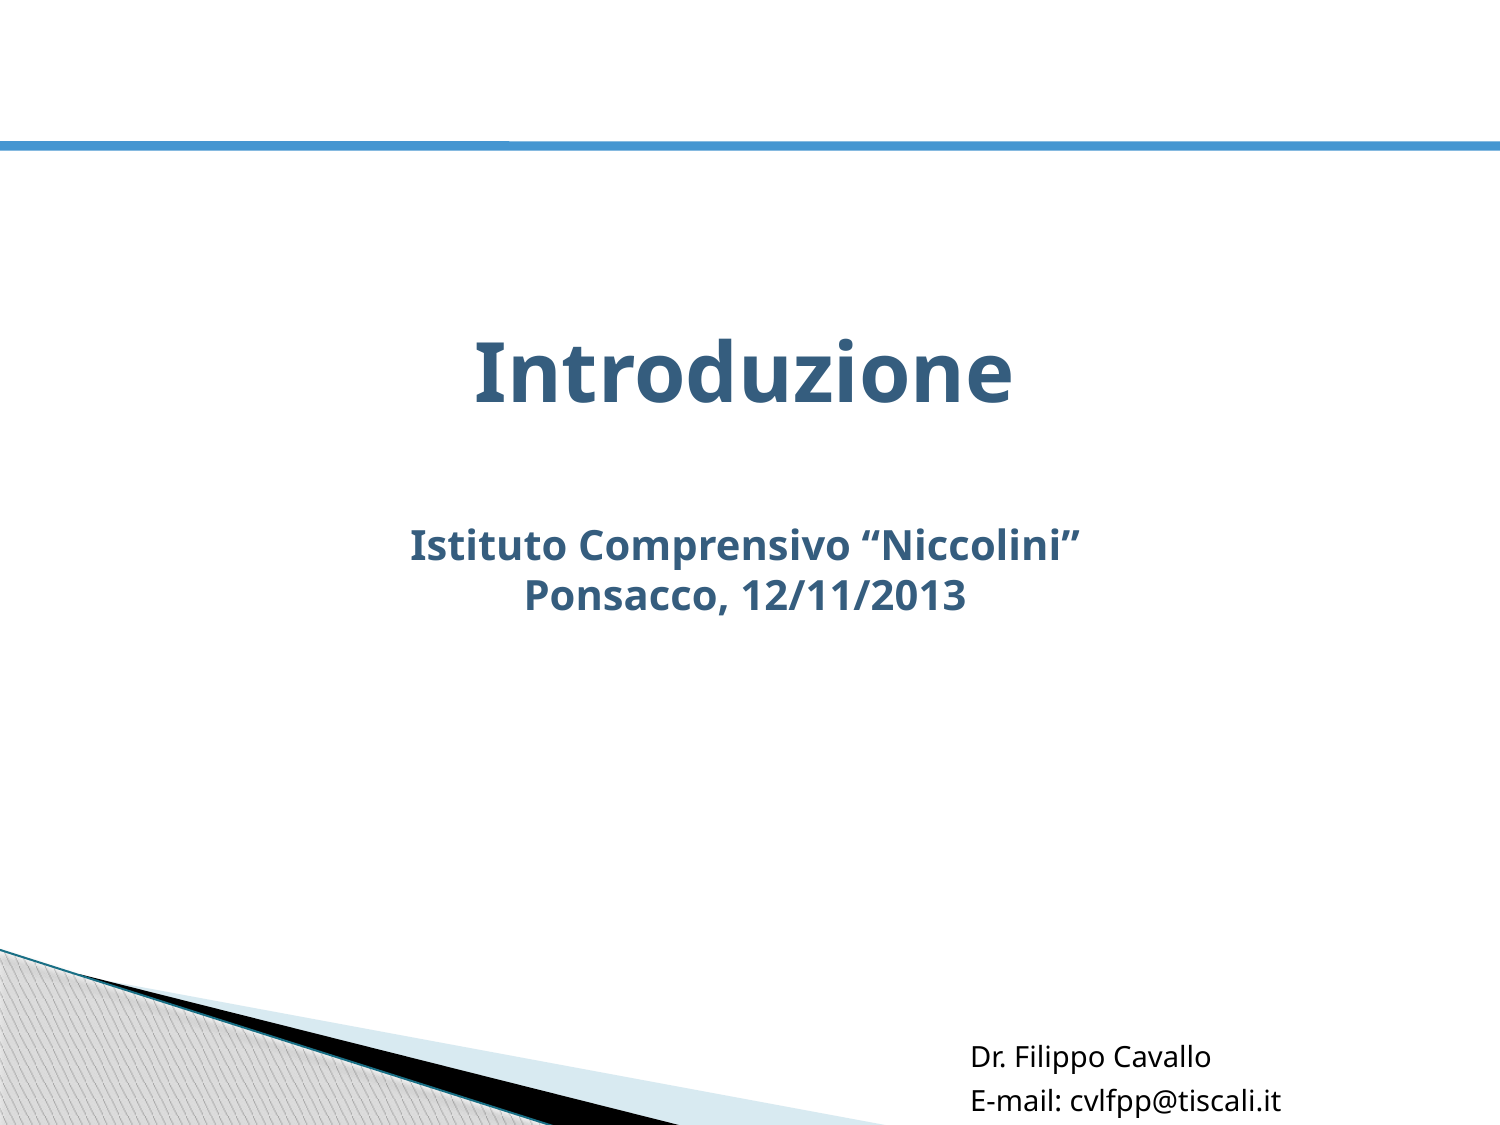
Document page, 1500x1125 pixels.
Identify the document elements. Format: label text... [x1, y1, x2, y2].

title Introduzione Istituto Comprensivo “Niccolini” Ponsacco, 12/11/2013 [70, 234, 1421, 704]
list Dr. Filippo Cavallo E-mail: cvlfpp@tiscali.it [937, 1031, 1372, 1125]
